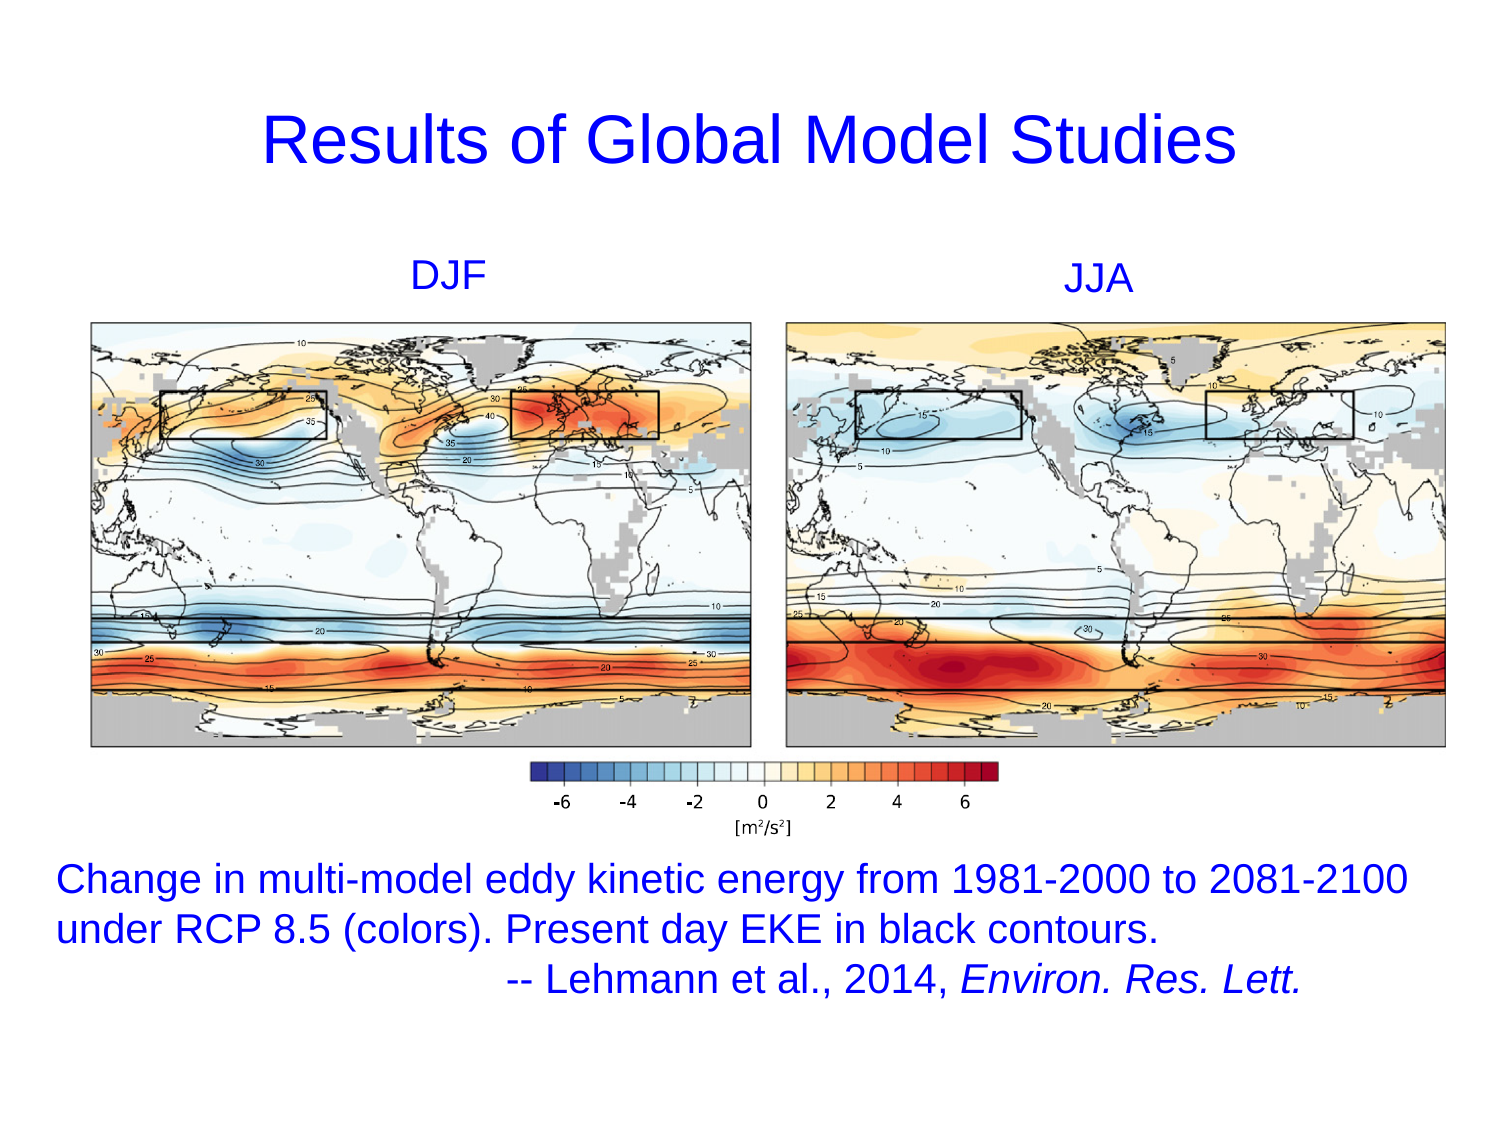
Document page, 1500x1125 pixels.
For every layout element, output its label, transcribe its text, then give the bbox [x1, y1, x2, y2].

title Results of Global Model Studies [103, 59, 1397, 223]
text_box DJF [176, 240, 721, 306]
text_box Change in multi-model eddy kinetic energy from 1981-2000 to 2081-2100 under RCP 8.5 (colors). Present day EKE in black contours. -- Lehmann et al., 2014, Environ. Res. Lett. [41, 845, 1487, 1010]
picture [25, 314, 1487, 845]
text_box JJA [837, 243, 1360, 309]
